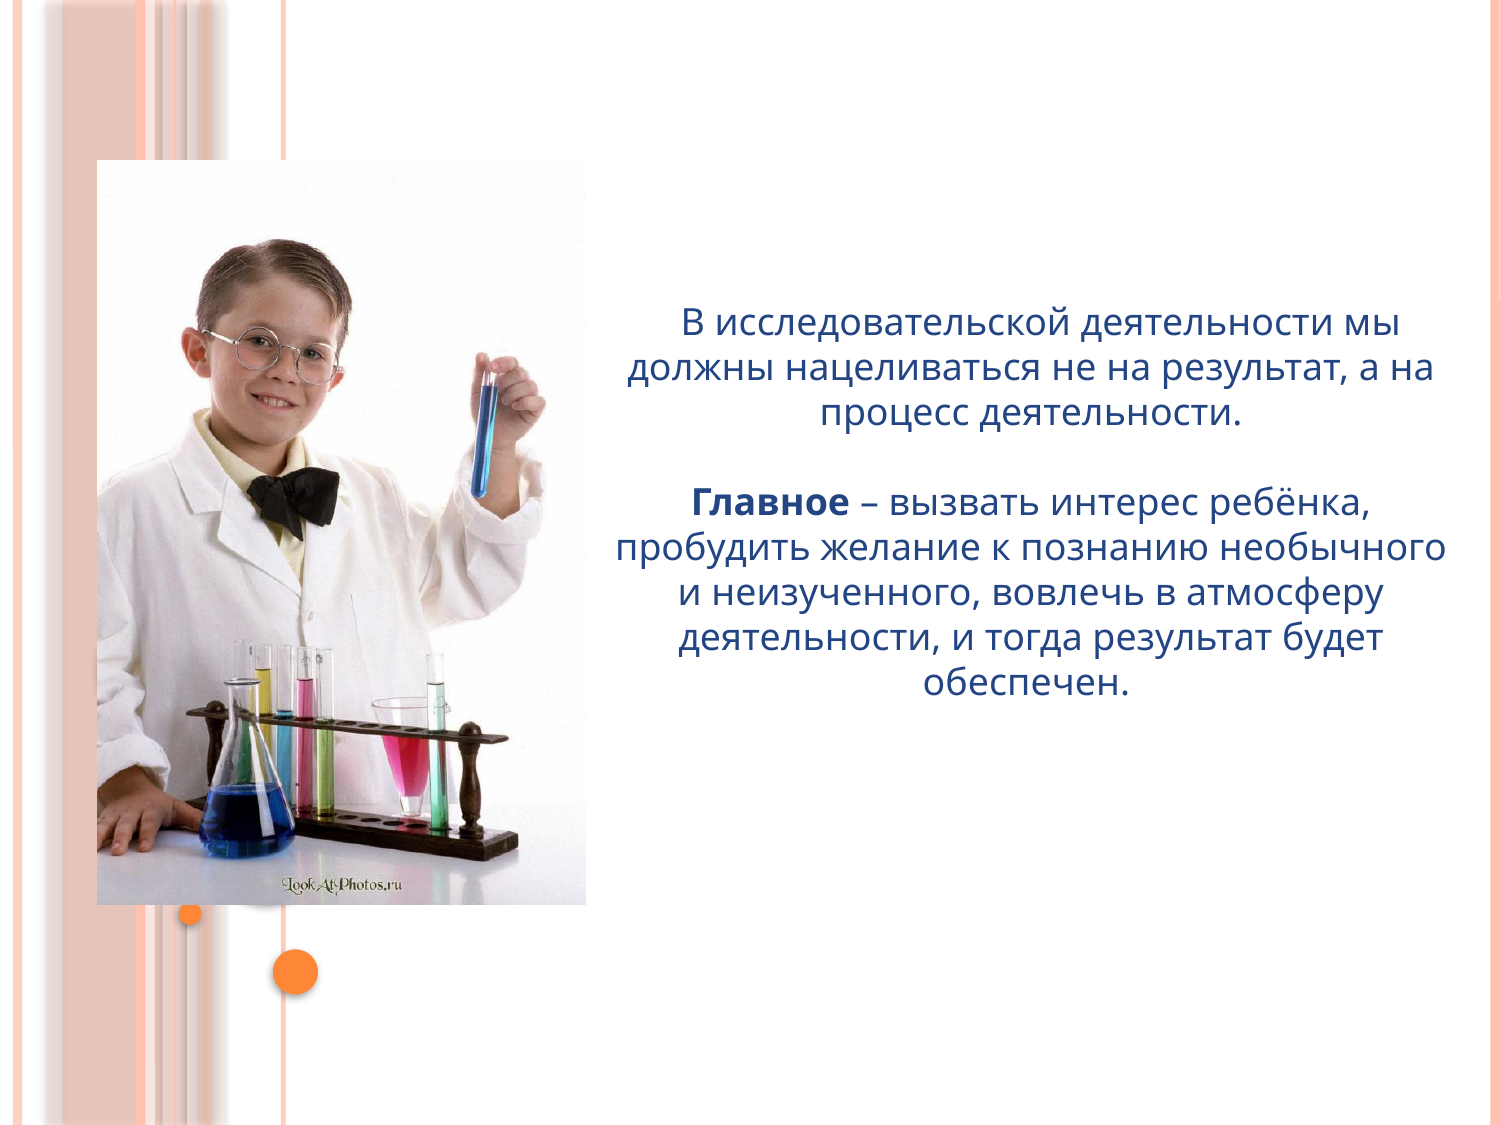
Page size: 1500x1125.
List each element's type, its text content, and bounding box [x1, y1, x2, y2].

picture [97, 160, 586, 905]
text_box В исследовательской деятельности мы должны нацеливаться не на результат, а на процесс деятельности. Главное – вызвать интерес ребёнка, пробудить желание к познанию необычного и неизученного, вовлечь в атмосферу деятельности, и тогда результат будет обеспечен. [592, 290, 1472, 756]
